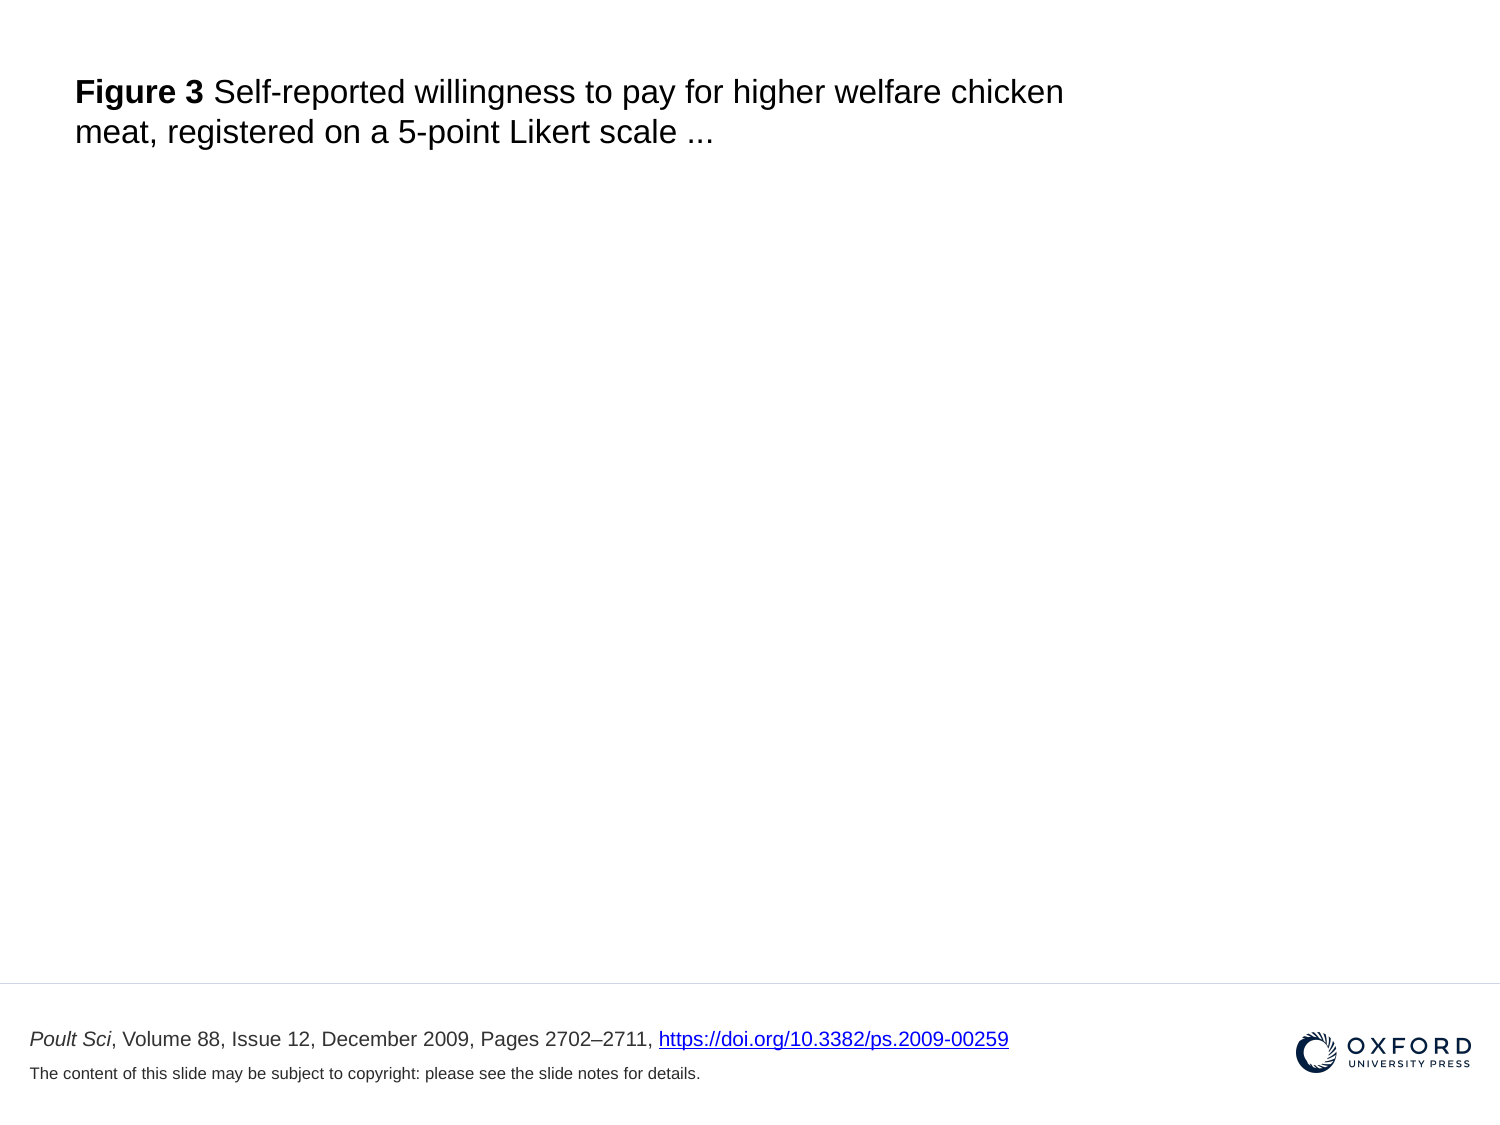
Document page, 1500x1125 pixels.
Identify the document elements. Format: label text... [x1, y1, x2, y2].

title Figure 3 Self-reported willingness to pay for higher welfare chicken meat, registered on a 5-point Likert scale ... [75, 69, 1078, 171]
picture [1296, 1032, 1471, 1073]
footer Poult Sci, Volume 88, Issue 12, December 2009, Pages 2702–2711, https://doi.org/10.3382/ps.2009-00259 The content of this slide may be subject to copyright: please see the slide notes for details. [0, 983, 1260, 1125]
